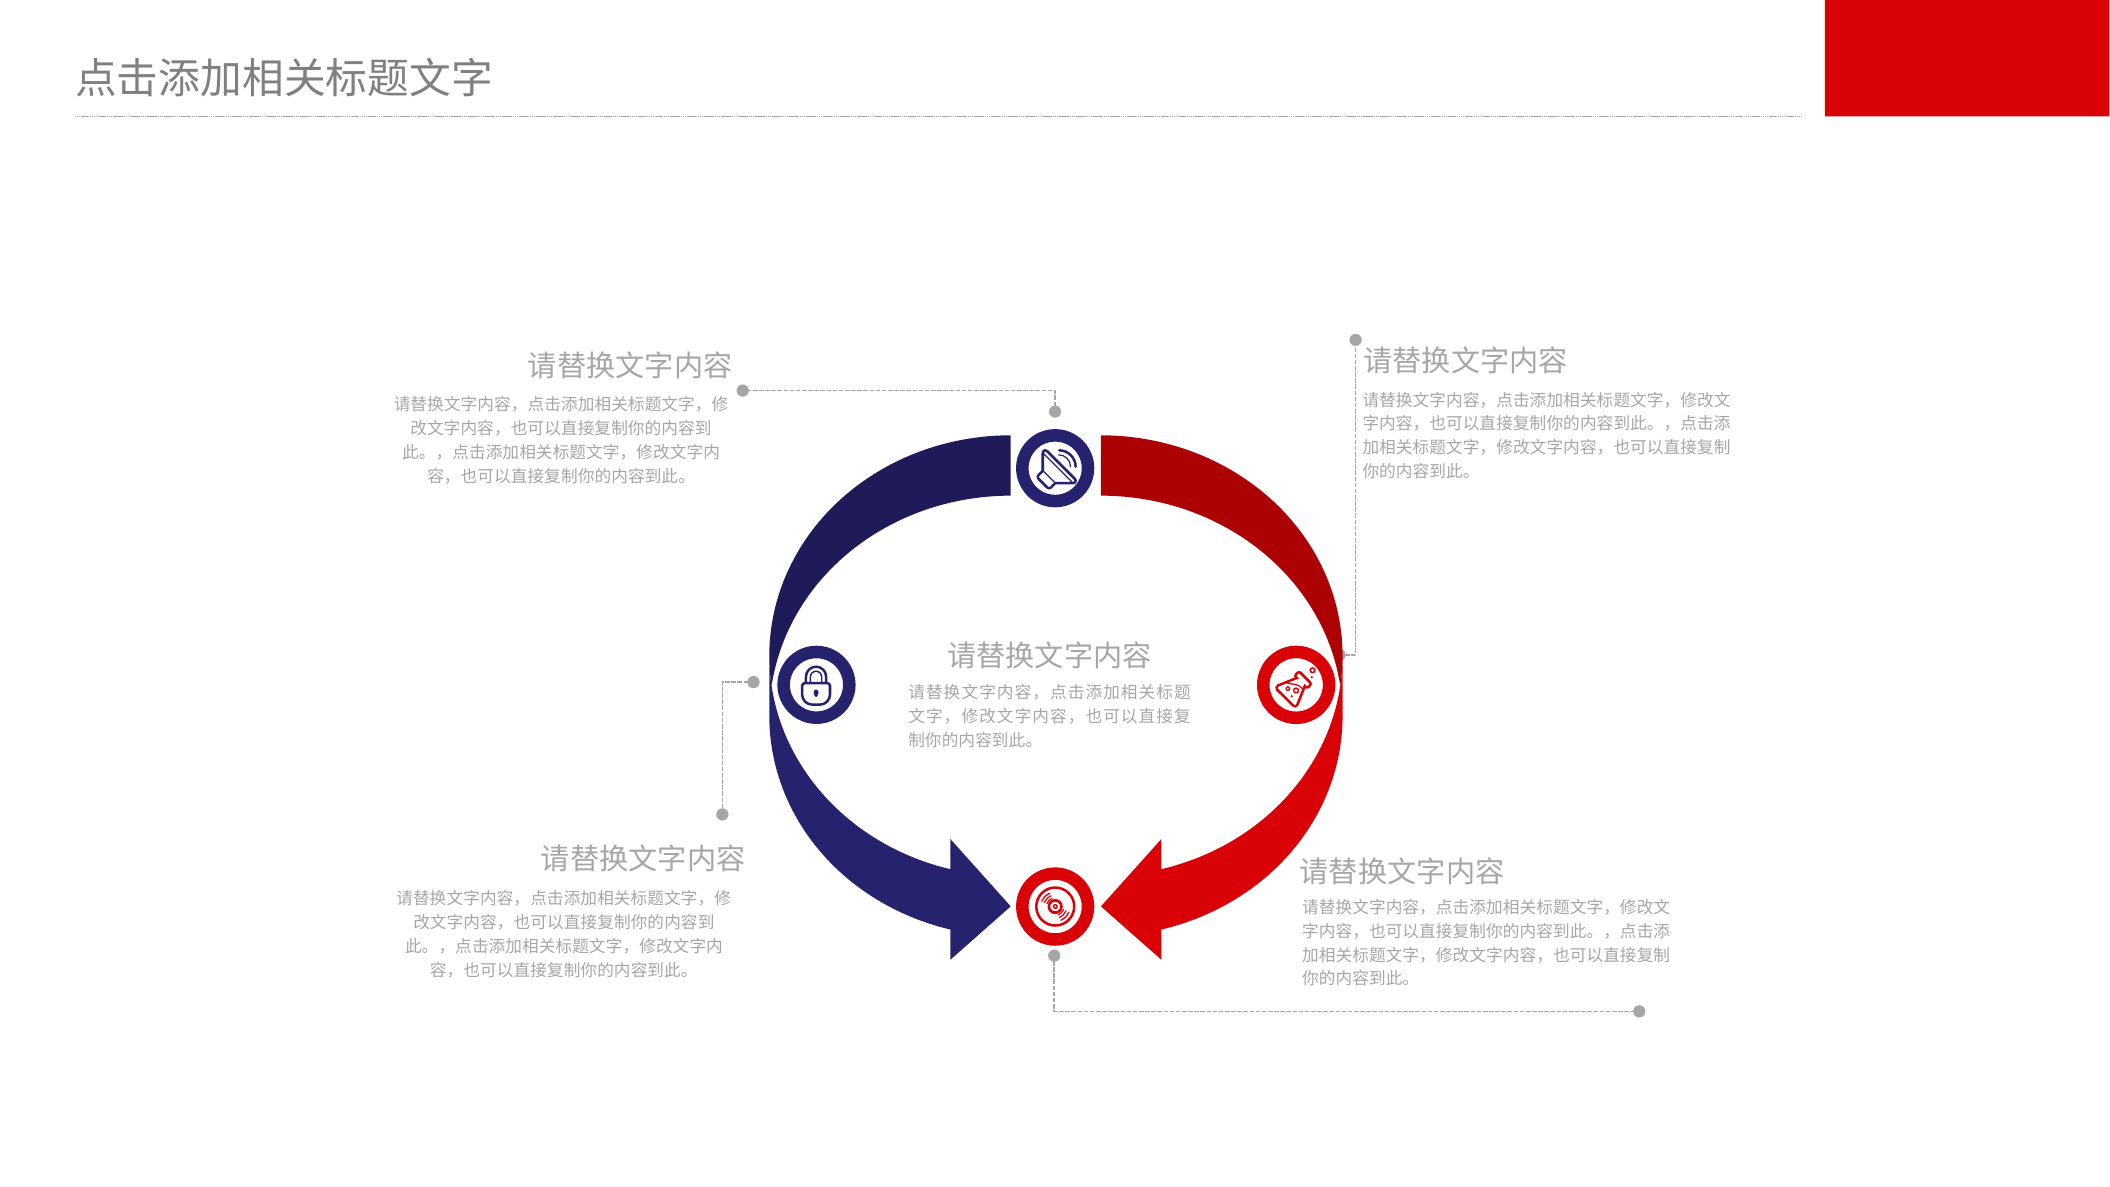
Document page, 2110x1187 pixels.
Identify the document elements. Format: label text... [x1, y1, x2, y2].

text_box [1362, 335, 1736, 483]
text_box [1343, 649, 1350, 660]
text_box [1048, 401, 1062, 418]
text_box [1349, 333, 1362, 348]
text_box [1627, 1005, 1646, 1018]
text_box [743, 675, 760, 689]
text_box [391, 833, 746, 981]
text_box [769, 435, 1343, 967]
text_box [1299, 846, 1675, 990]
text_box [716, 802, 729, 821]
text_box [389, 339, 734, 488]
text_box 点击添加相关标题文字 [59, 44, 563, 107]
text_box [736, 384, 753, 397]
